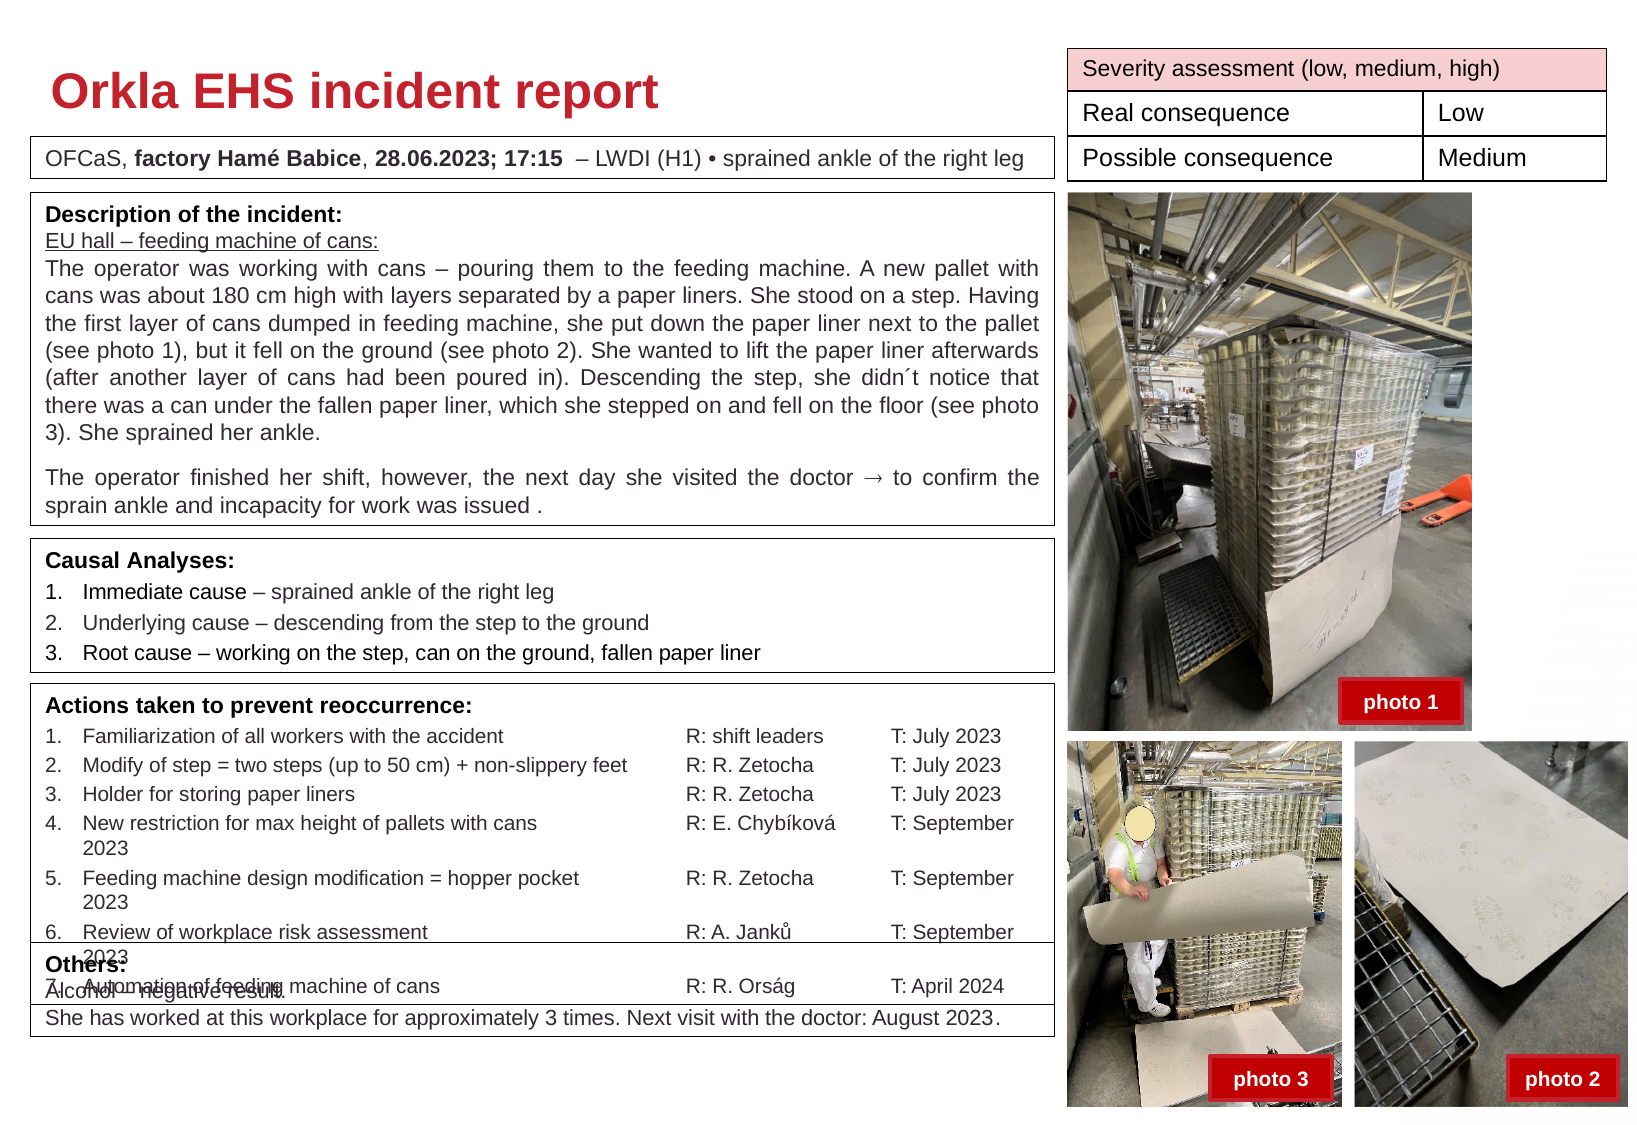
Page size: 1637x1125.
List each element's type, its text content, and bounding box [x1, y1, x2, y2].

table_header Severity assessment (low, medium, high) [1068, 49, 1606, 90]
text_box OFCaS, factory Hamé Babice, 28.06.2023; 17:15 – LWDI (H1) • sprained ankle of the right leg [30, 136, 1055, 179]
text_box Description of the incident: EU hall – feeding machine of cans: The operator was working with cans – pouring them to the feeding machine. A new pallet with cans was about 180 cm high with layers separated by a paper liners. She stood on a step. Having the first layer of cans dumped in feeding machine, she put down the paper liner next to the pallet (see photo 1), but it fell on the ground (see photo 2). She wanted to lift the paper liner afterwards (after another layer of cans had been poured in). Descending the step, she didn´t notice that there was a can under the fallen paper liner, which she stepped on and fell on the floor (see photo 3). She sprained her ankle. The operator finished her shift, however, the next day she visited the doctor  to confirm the sprain ankle and incapacity for work was issued . [30, 192, 1055, 526]
table_cell Medium [1424, 137, 1606, 180]
picture [999, 193, 1637, 1125]
text_box photo 1 [1338, 677, 1464, 725]
text_box Causal Analyses: Immediate cause – sprained ankle of the right leg Underlying cause – descending from the step to the ground Root cause – working on the step, can on the ground, fallen paper liner [30, 538, 1055, 673]
table_cell Possible consequence [1068, 137, 1422, 180]
text_box photo 2 [1506, 1071, 1620, 1102]
title Orkla EHS incident report [50, 55, 1067, 119]
table_cell Low [1424, 92, 1606, 135]
text_box Actions taken to prevent reoccurrence: Familiarization of all workers with the accident R: shift leaders T: July 2023 Modify of step = two steps (up to 50 cm) + non-slippery feet R: R. Zetocha T: July 2023 Holder for storing paper liners R: R. Zetocha T: July 2023 New restriction for max height of pallets with cans R: E. Chybíková T: September 2023 Feeding machine design modification = hopper pocket R: R. Zetocha T: September 2023 Review of workplace risk assessment R: A. Janků T: September 2023 Automation of feeding machine of cans R: R. Orság T: April 2024 [30, 683, 1055, 942]
text_box Others: Alcohol – negative result. She has worked at this workplace for approximately 3 times. Next visit with the doctor: August 2023. [30, 942, 1055, 1037]
table_cell Real consequence [1068, 92, 1422, 135]
